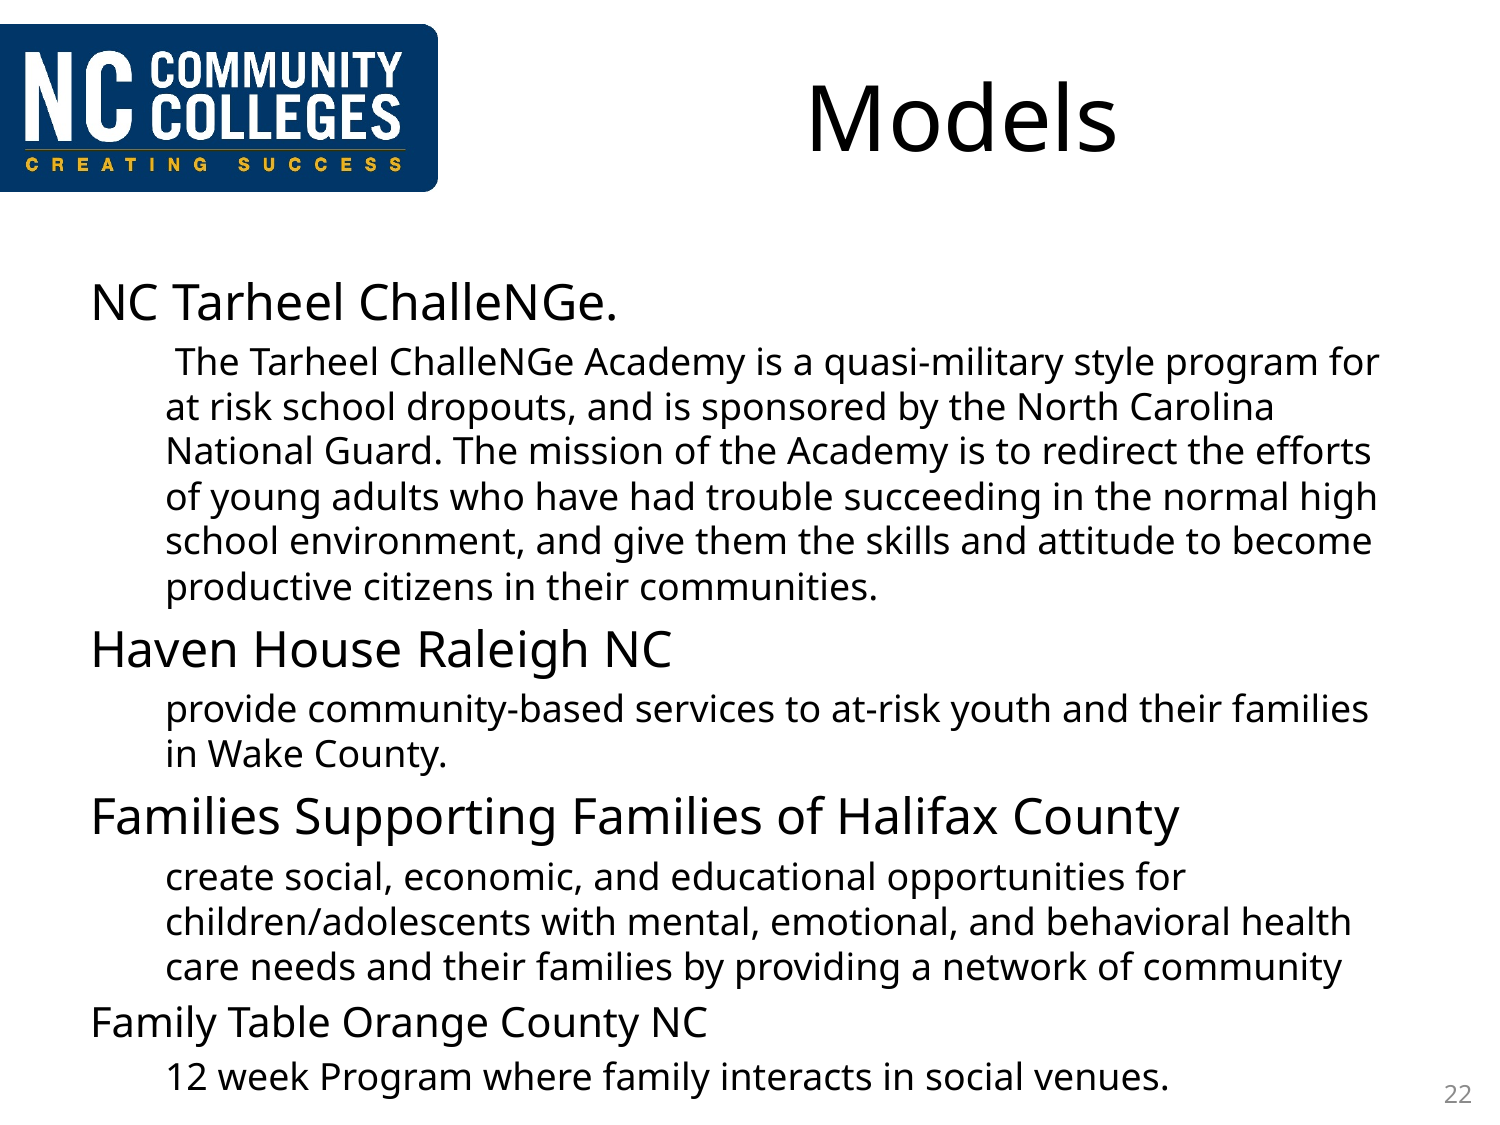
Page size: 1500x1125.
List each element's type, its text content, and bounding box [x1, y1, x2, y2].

picture [0, 24, 438, 192]
title Models [462, 37, 1463, 193]
slide_number 22 [1137, 1065, 1488, 1125]
list NC Tarheel ChalleNGe. The Tarheel ChalleNGe Academy is a quasi-military style program for at risk school dropouts, and is sponsored by the North Carolina National Guard. The mission of the Academy is to redirect the efforts of young adults who have had trouble succeeding in the normal high school environment, and give them the skills and attitude to become productive citizens in their communities. Haven House Raleigh NC provide community-based services to at-risk youth and their families in Wake County. Families Supporting Families of Halifax County create social, economic, and educational opportunities for children/adolescents with mental, emotional, and behavioral health care needs and their families by providing a network of community Family Table Orange County NC 12 week Program where family interacts in social venues. [75, 262, 1425, 1005]
